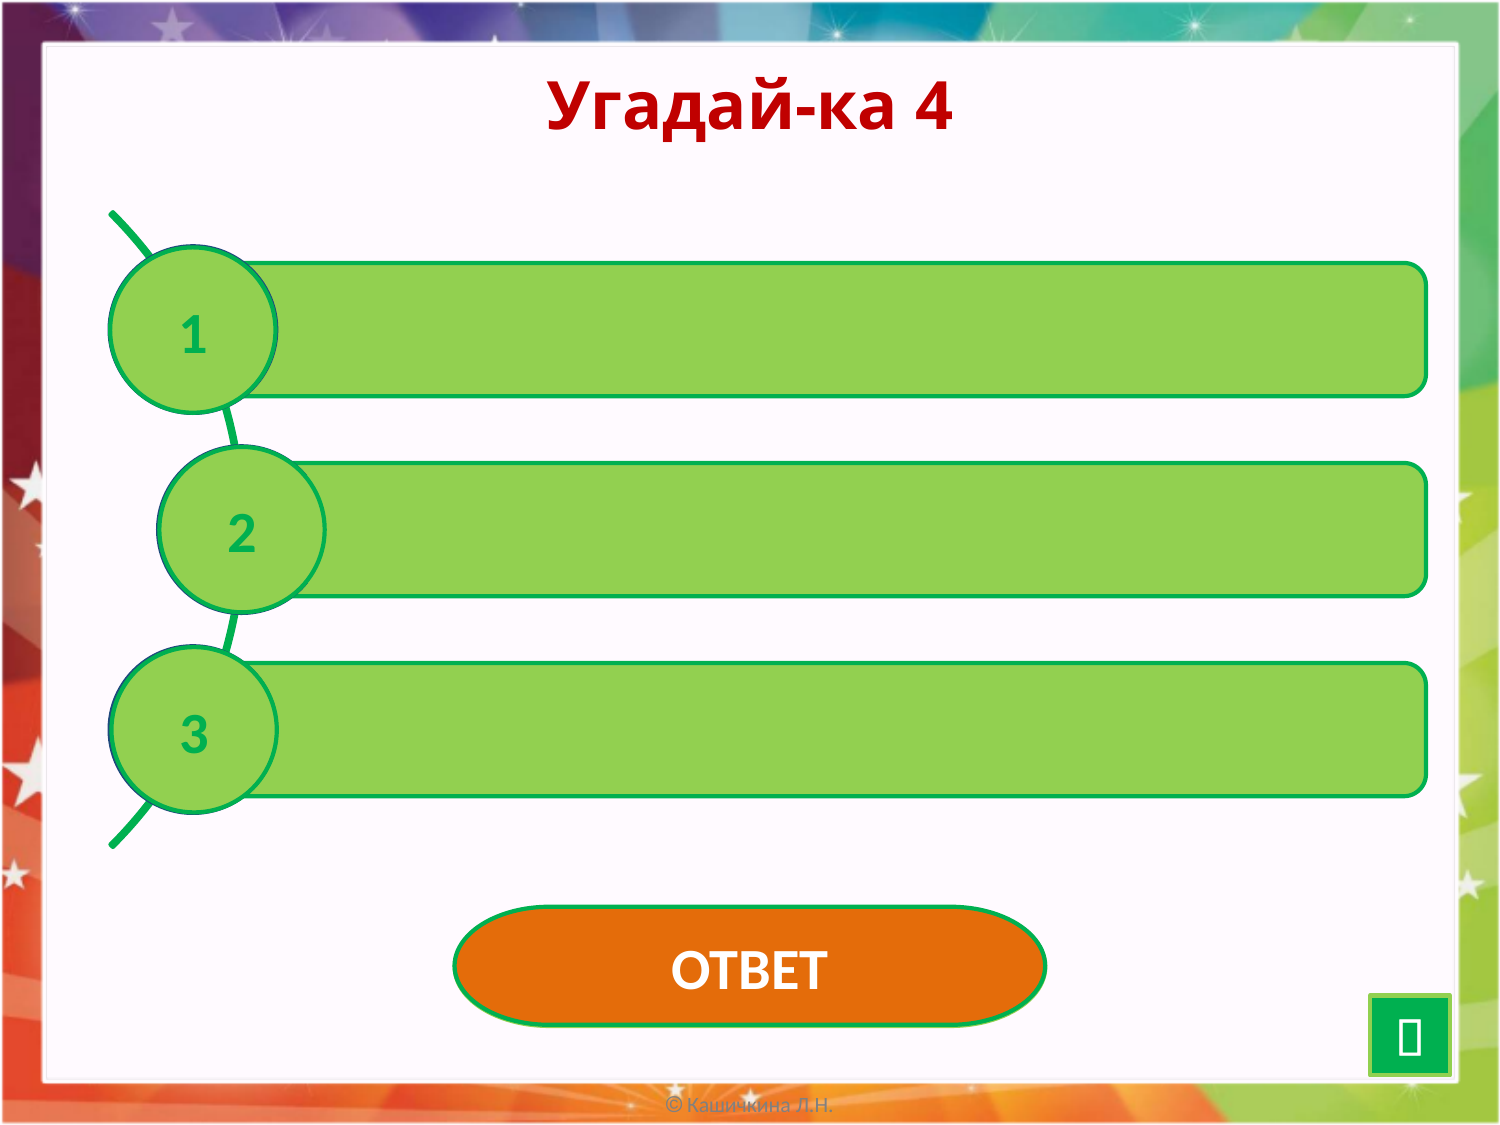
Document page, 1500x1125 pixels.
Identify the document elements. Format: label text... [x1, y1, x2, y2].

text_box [100, 196, 1436, 864]
title Угадай-ка 4 [75, 45, 1425, 161]
text_box  [1368, 993, 1452, 1077]
text_box [452, 902, 1048, 1026]
picture [4, 4, 1497, 1121]
